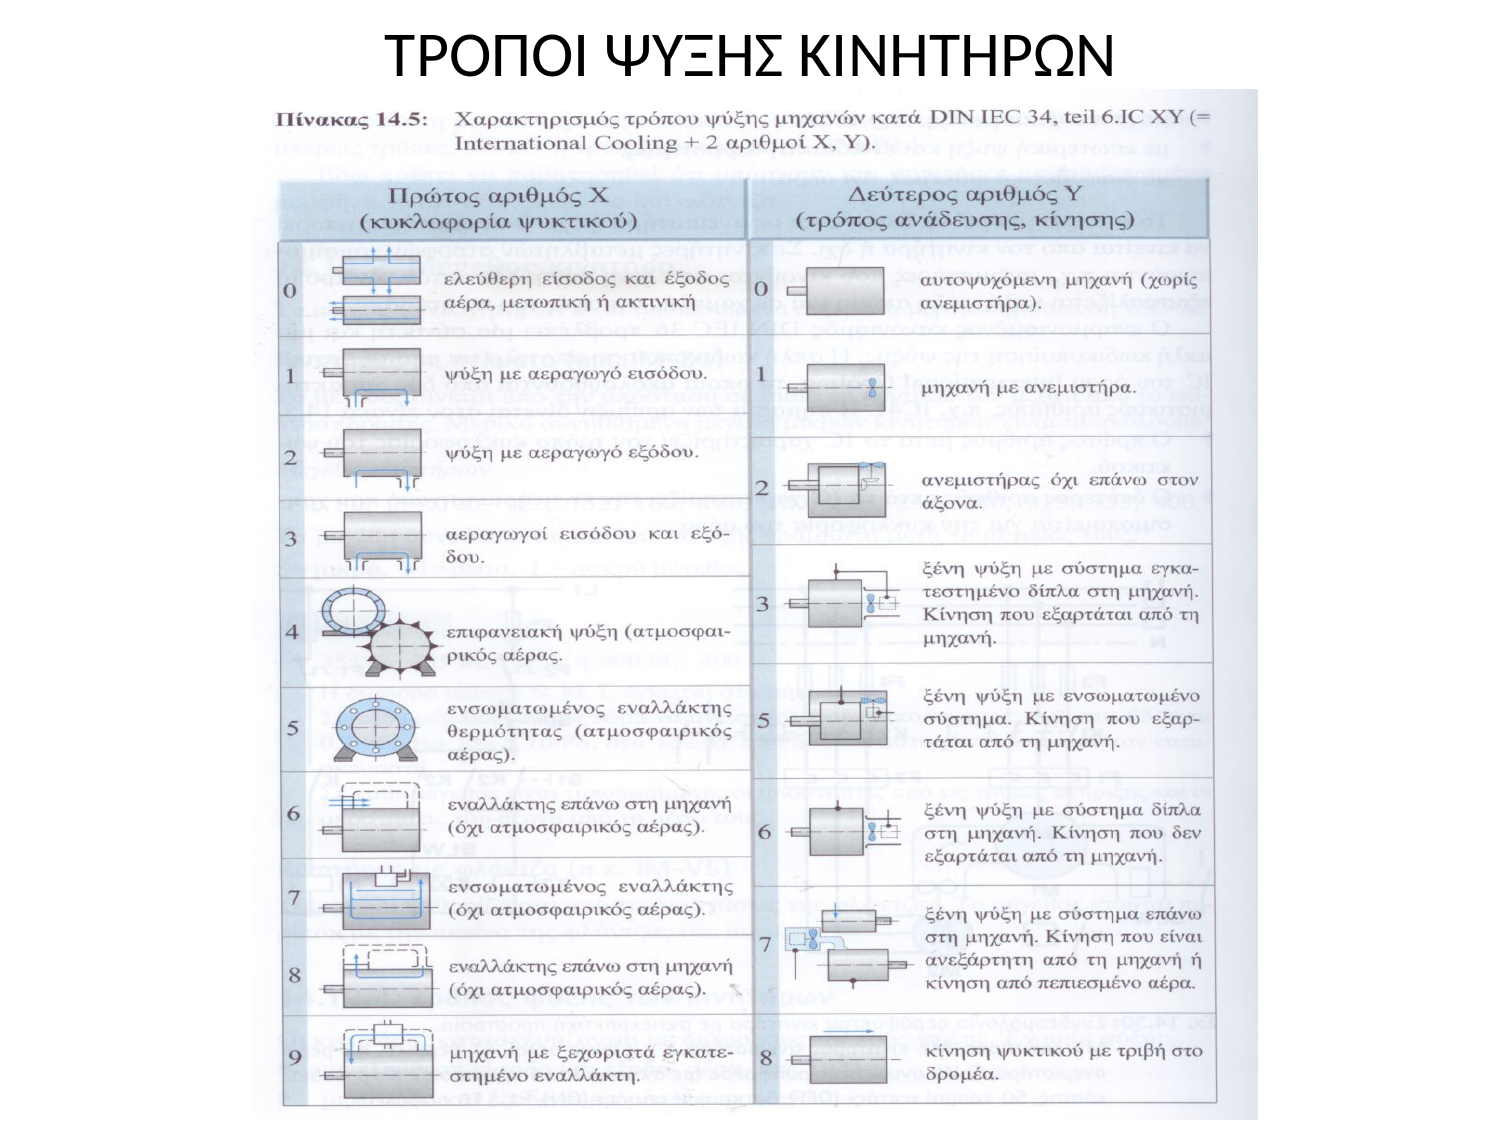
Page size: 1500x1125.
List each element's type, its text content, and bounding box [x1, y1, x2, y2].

title ΤΡΟΠΟΙ ΨΥΞΗΣ ΚΙΝΗΤΗΡΩΝ [76, 4, 1427, 97]
picture [253, 89, 1259, 1120]
